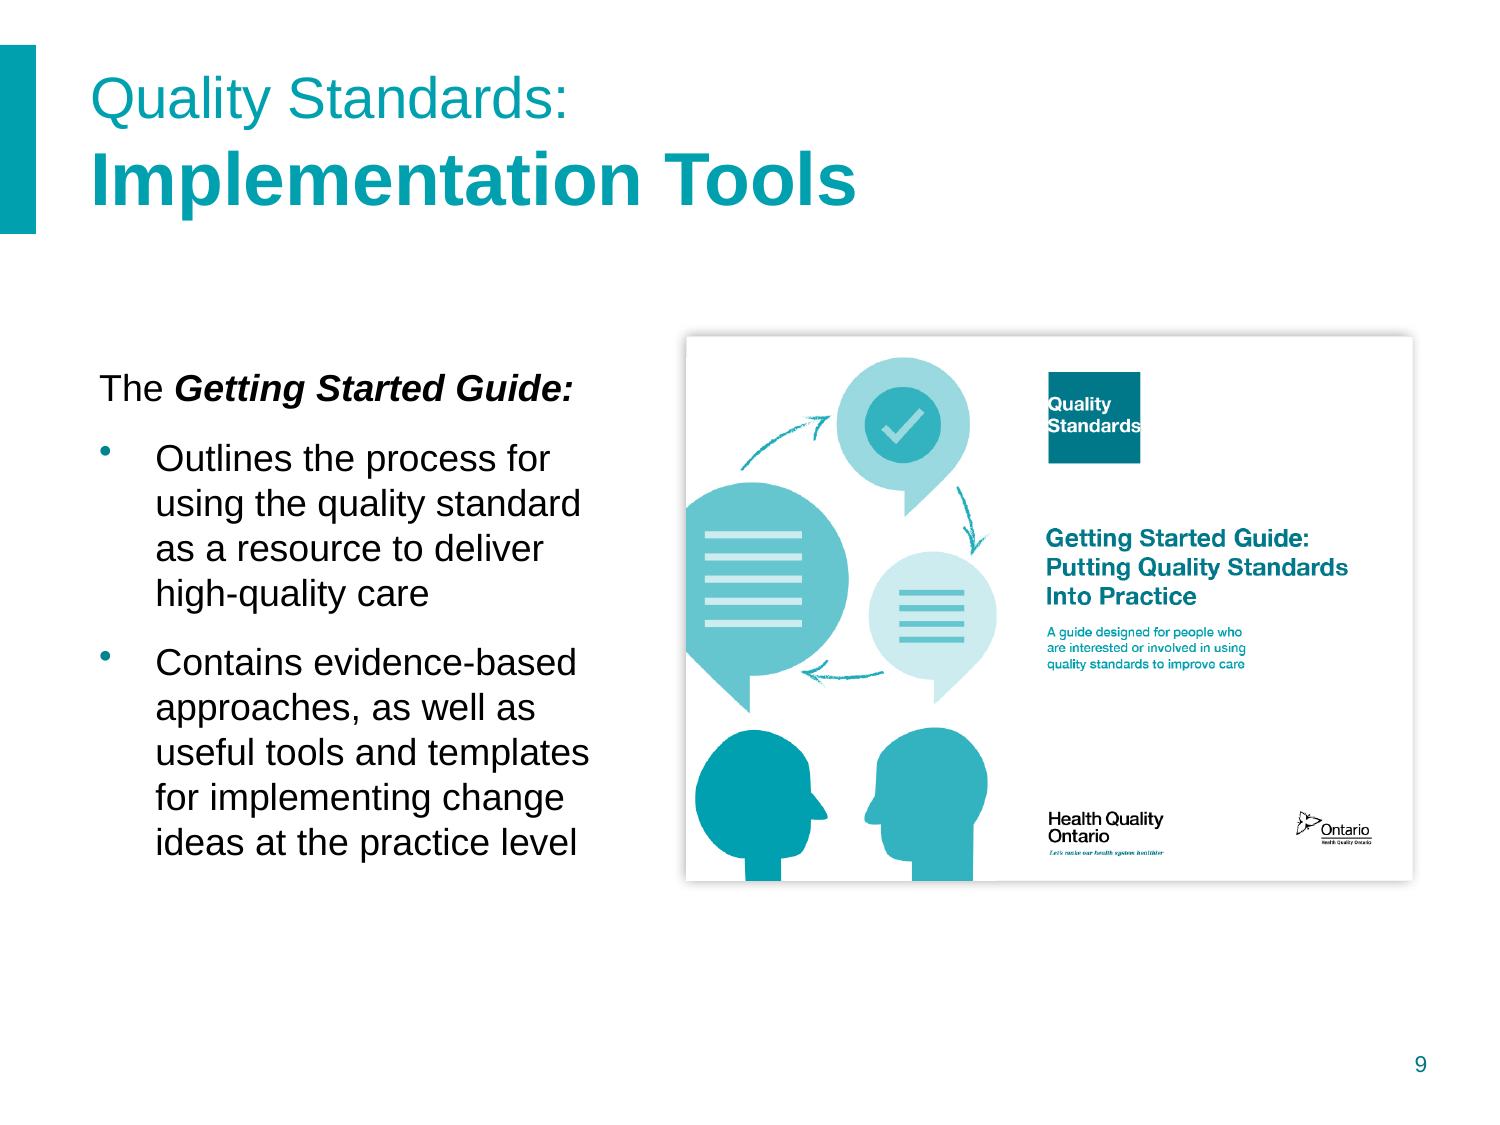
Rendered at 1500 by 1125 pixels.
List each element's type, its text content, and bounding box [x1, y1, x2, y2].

picture [686, 336, 1413, 882]
list The Getting Started Guide: Outlines the process for using the quality standard as a resource to deliver high-quality care Contains evidence-based approaches, as well as useful tools and templates for implementing change ideas at the practice level [81, 356, 632, 1054]
title Quality Standards: Implementation Tools [75, 45, 1428, 237]
